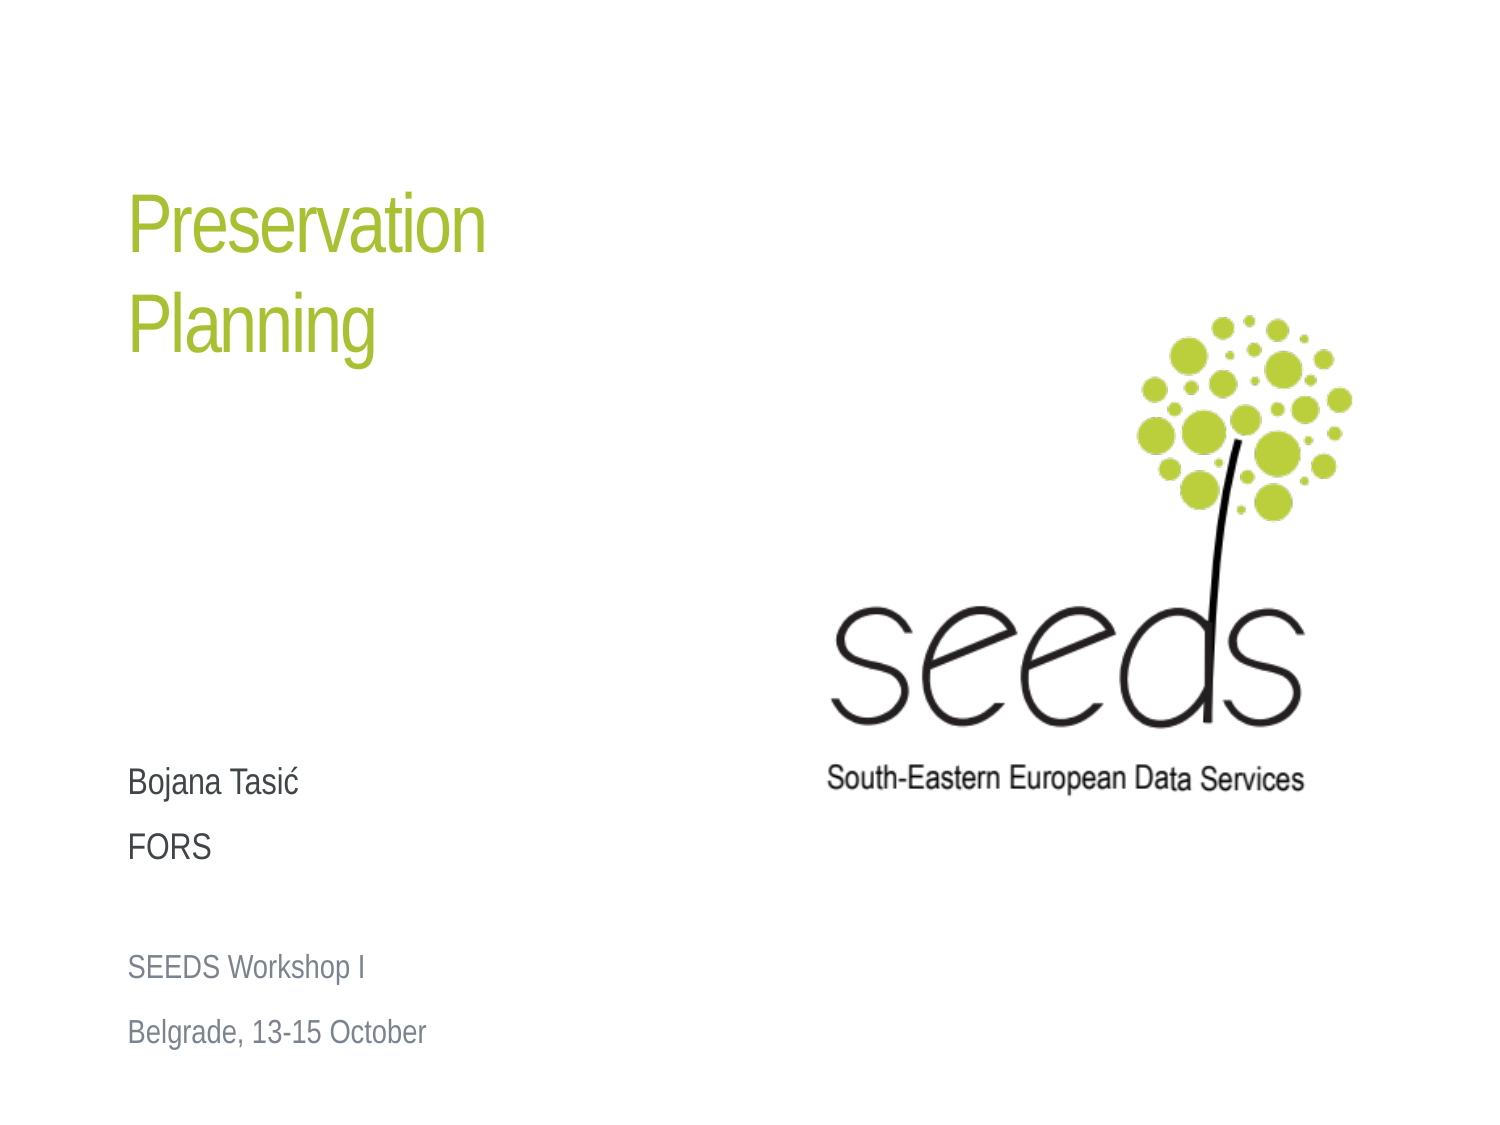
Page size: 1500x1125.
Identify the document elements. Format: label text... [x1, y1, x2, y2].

title Preservation Planning [112, 187, 663, 350]
subtitle Bojana Tasić FORS [112, 750, 1173, 875]
list SEEDS Workshop I Belgrade, 13-15 October [112, 937, 1175, 1063]
